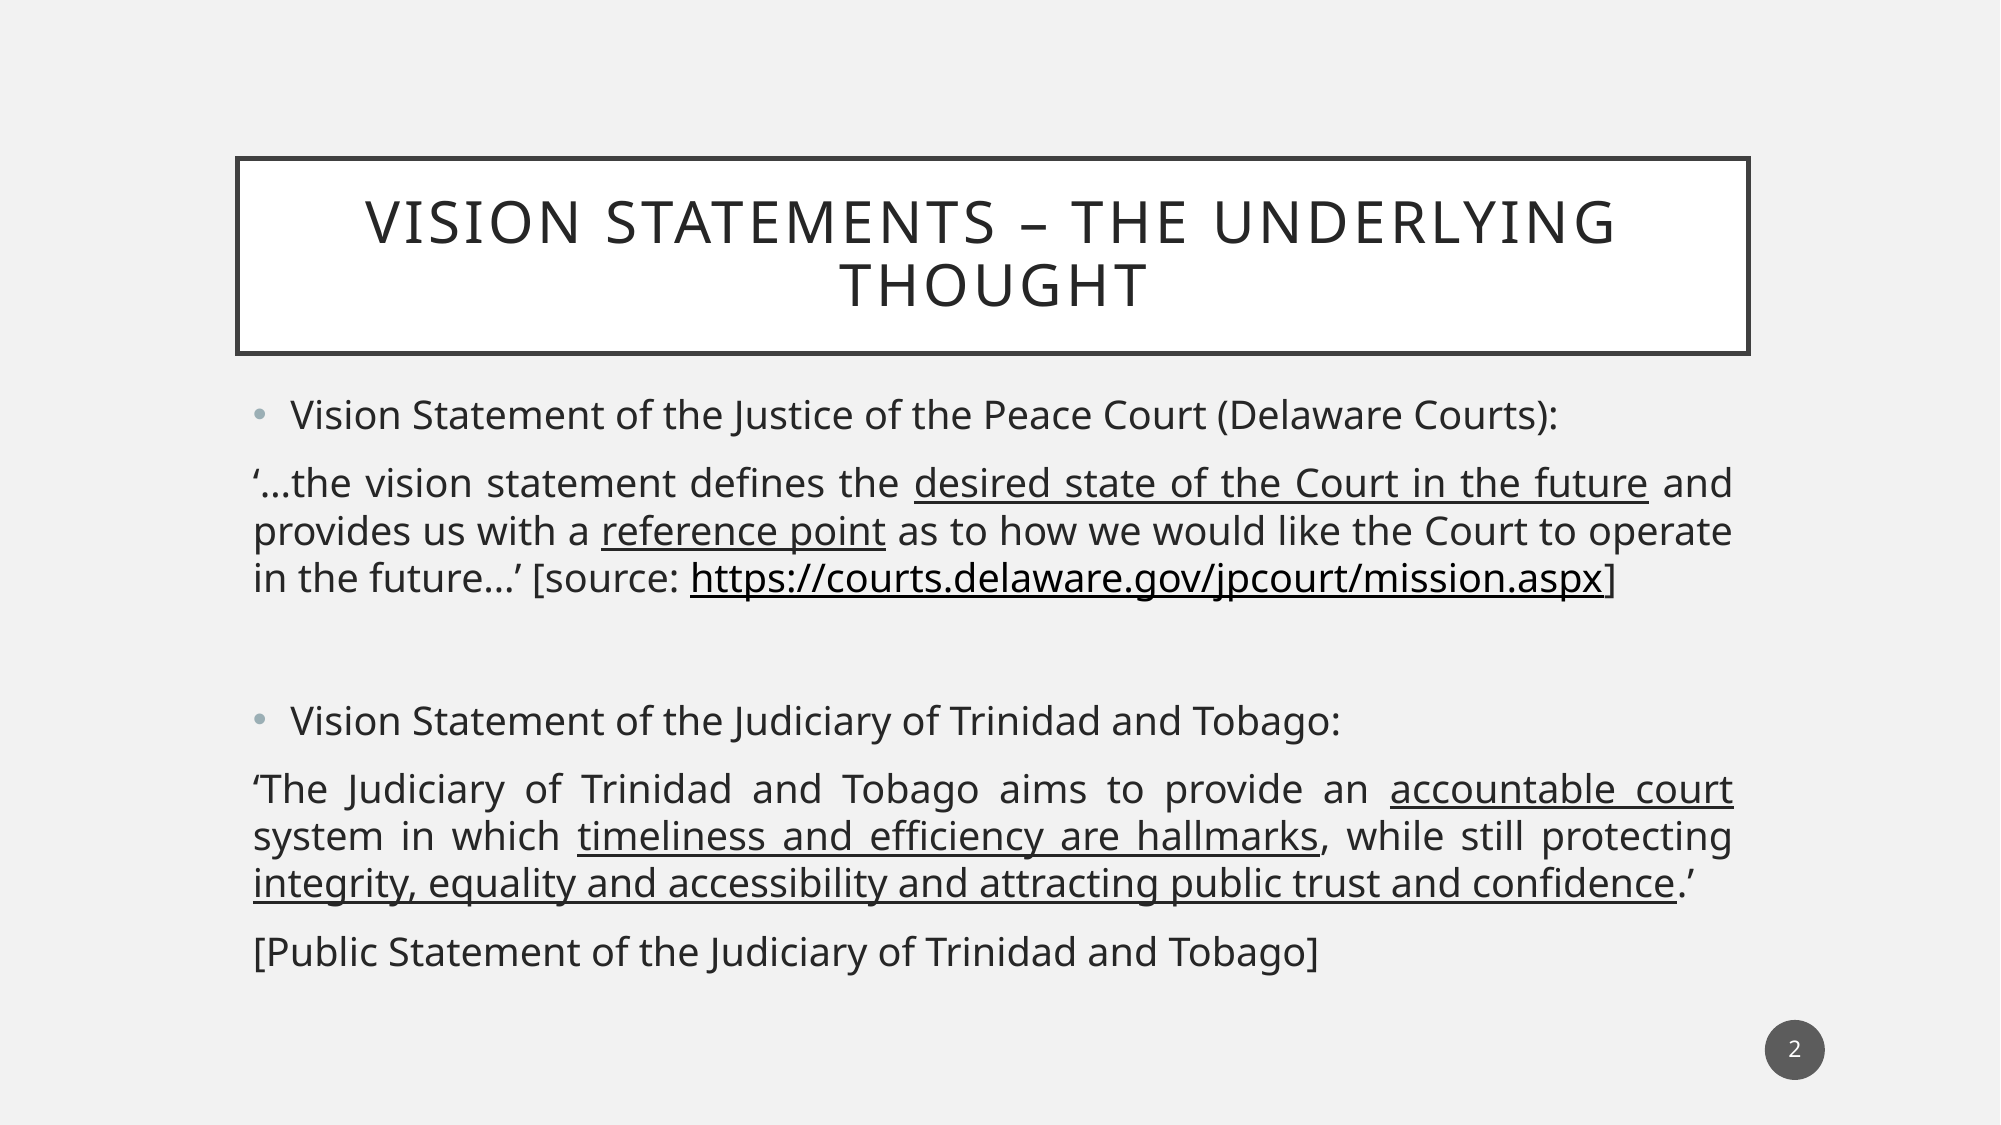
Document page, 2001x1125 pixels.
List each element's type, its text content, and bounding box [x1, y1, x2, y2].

title vision statements – the underlying thought [235, 156, 1751, 356]
list Vision Statement of the Justice of the Peace Court (Delaware Courts): ‘…the vision statement defines the desired state of the Court in the future and provides us with a reference point as to how we would like the Court to operate in the future…’ [source: https://courts.delaware.gov/jpcourt/mission.aspx] Vision Statement of the Judiciary of Trinidad and Tobago: ‘The Judiciary of Trinidad and Tobago aims to provide an accountable court system in which timeliness and efficiency are hallmarks, while still protecting integrity, equality and accessibility and attracting public trust and confidence.’ [Public Statement of the Judiciary of Trinidad and Tobago] [237, 382, 1749, 985]
slide_number 2 [1764, 1019, 1825, 1080]
